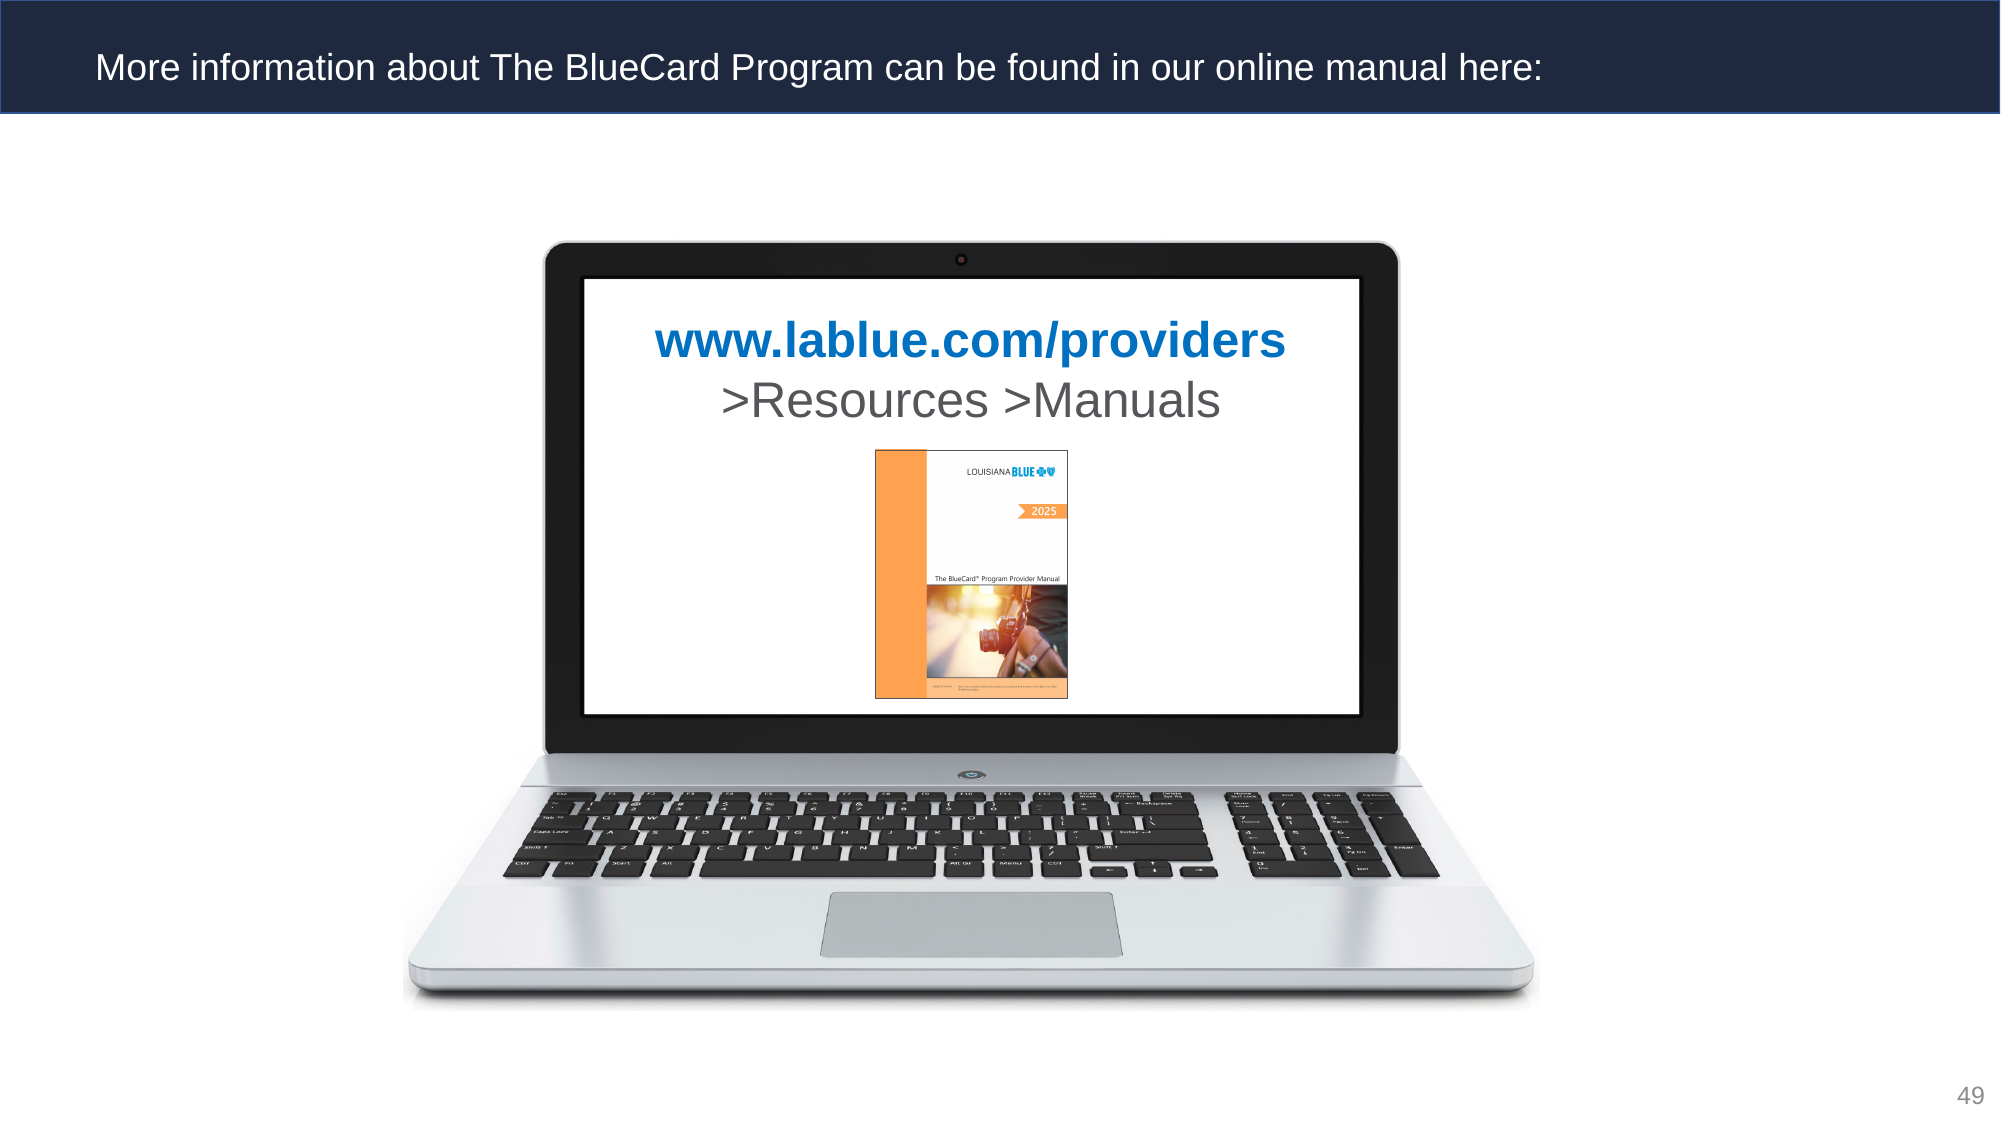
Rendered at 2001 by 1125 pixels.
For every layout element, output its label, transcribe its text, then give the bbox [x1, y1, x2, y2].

slide_number 49 [1550, 1064, 2000, 1125]
text_box More information about The BlueCard Program can be found in our online manual here: [80, 35, 1568, 136]
picture [402, 224, 1541, 1011]
